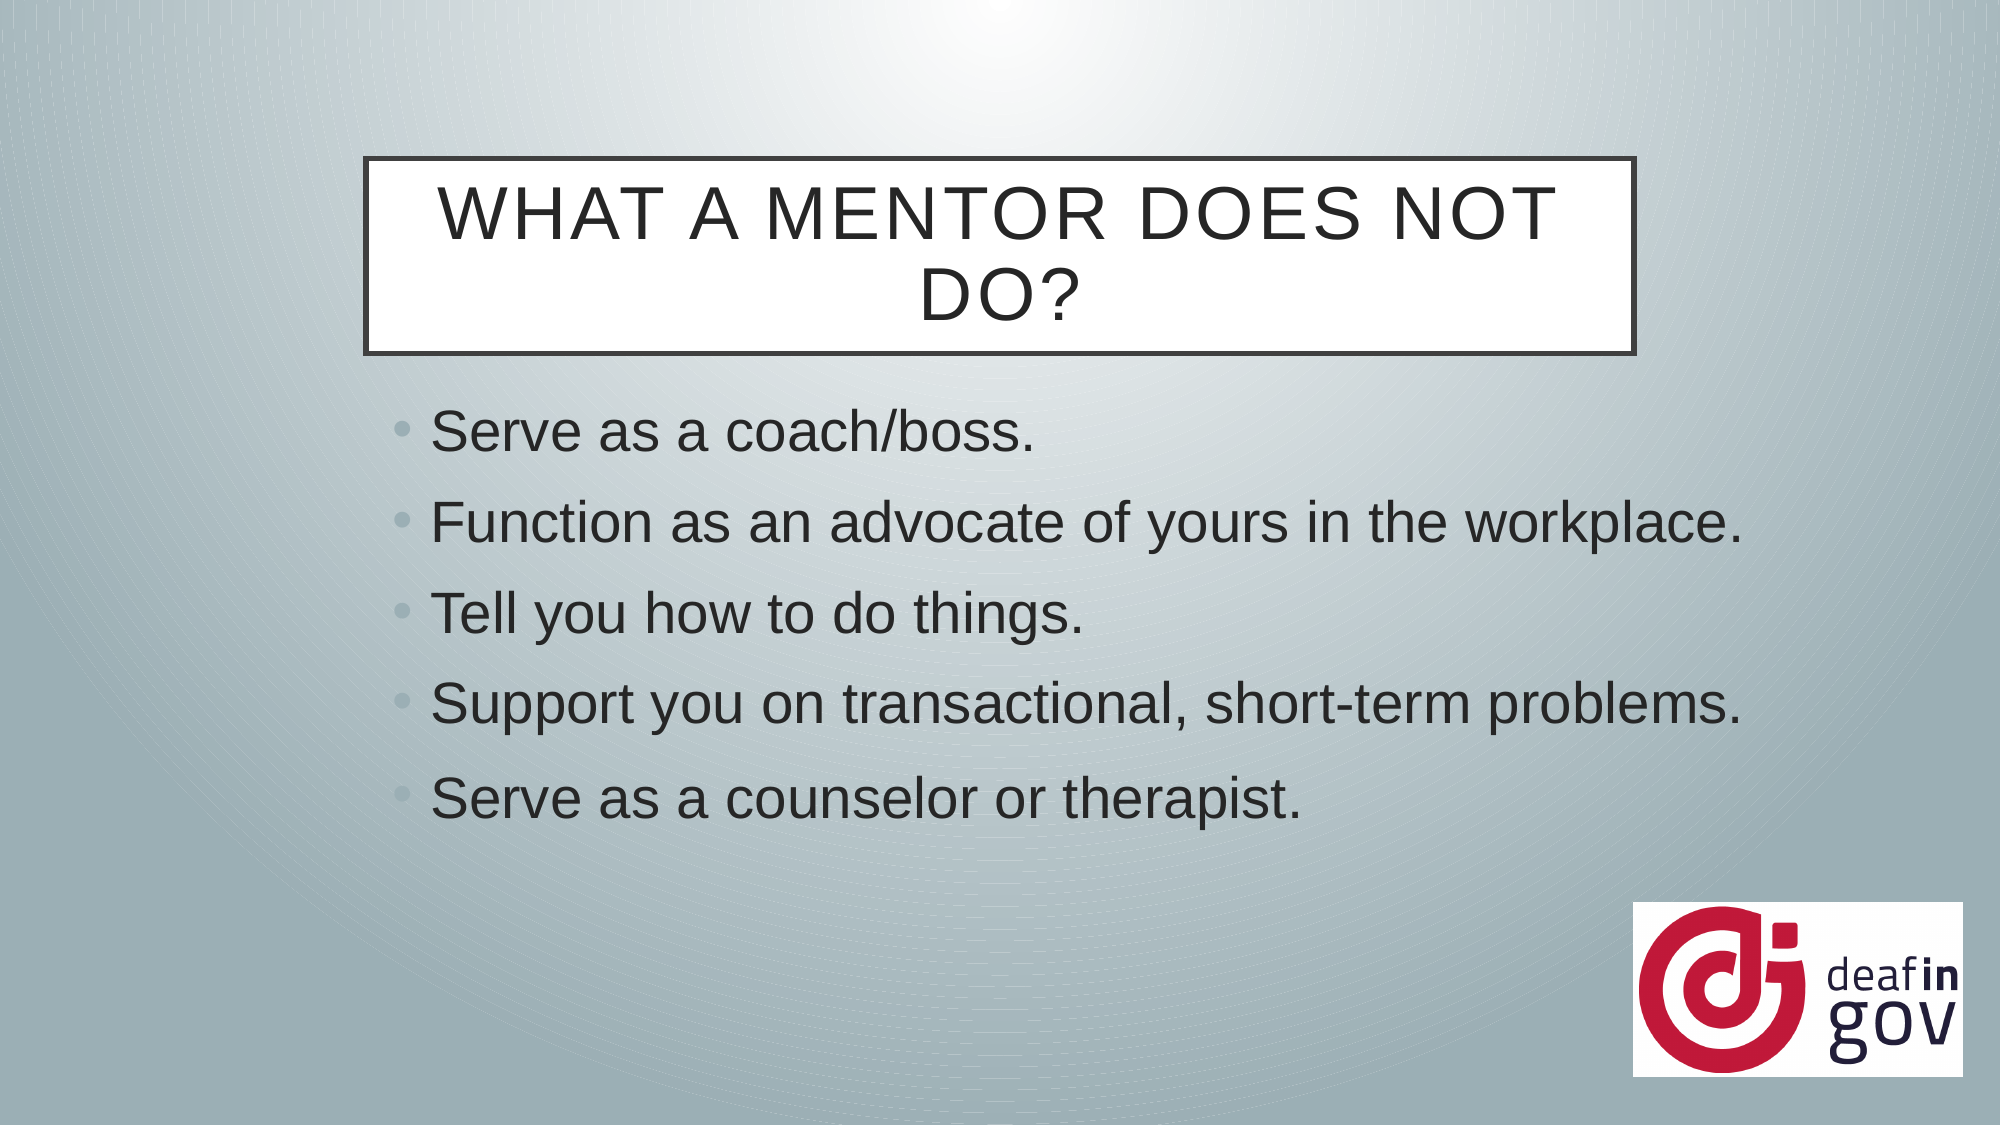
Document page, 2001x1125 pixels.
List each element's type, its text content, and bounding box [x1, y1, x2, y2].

title What a mentor does not do? [363, 156, 1637, 356]
list Serve as a coach/boss. Function as an advocate of yours in the workplace. Tell you how to do things. Support you on transactional, short-term problems. Serve as a counselor or therapist. [340, 386, 1863, 866]
picture [1633, 902, 1963, 1077]
